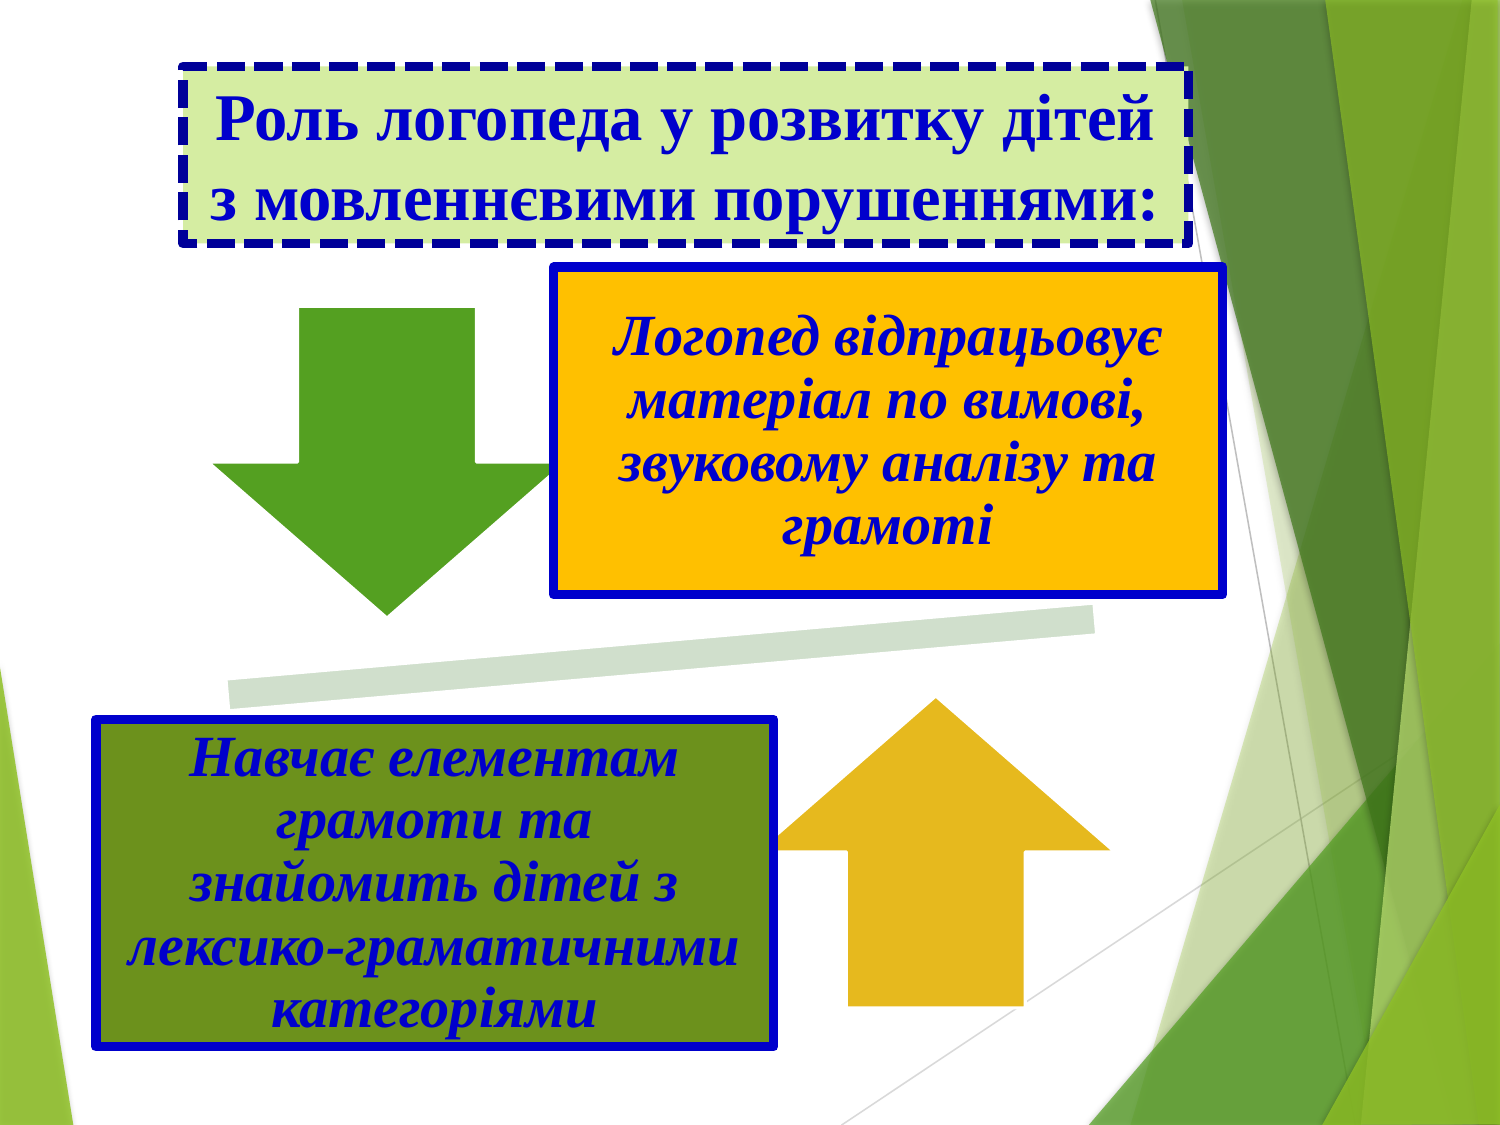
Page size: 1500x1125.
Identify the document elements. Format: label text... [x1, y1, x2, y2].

title Роль логопеда у розвитку дітей з мовленнєвими порушеннями: [183, 66, 1189, 244]
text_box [64, 266, 1259, 1048]
